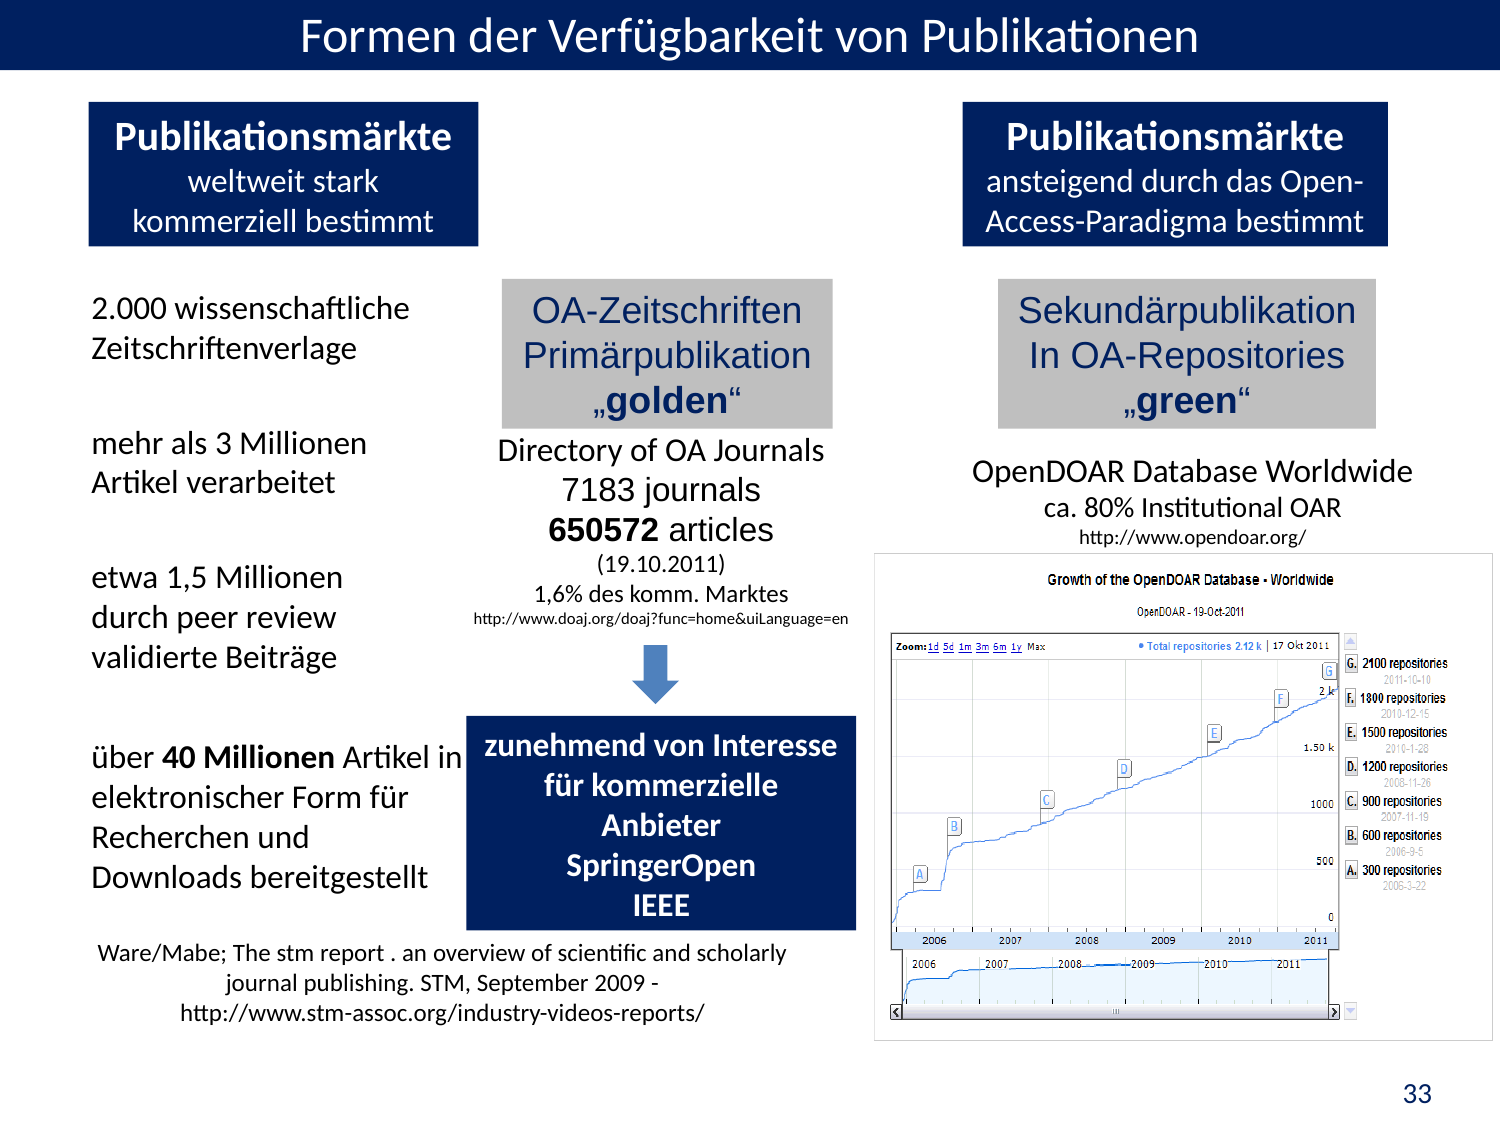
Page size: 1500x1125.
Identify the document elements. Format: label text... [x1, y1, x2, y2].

text_box etwa 1,5 Millionen durch peer review validierte Beiträge [76, 547, 393, 683]
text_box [466, 644, 857, 934]
text_box über 40 Millionen Artikel in elektronischer Form für Recherchen und Downloads bereitgestellt [76, 727, 461, 903]
text_box Publikationsmärkte ansteigend durch das Open-Access-Paradigma bestimmt [962, 101, 1388, 247]
text_box OA-Zeitschriften Primärpublikation „golden“ [501, 278, 833, 420]
text_box Publikationsmärkte weltweit stark kommerziell bestimmt [88, 101, 479, 247]
text_box Sekundärpublikation In OA-Repositories „green“ [998, 278, 1376, 429]
text_box 2.000 wissenschaftliche Zeitschriftenverlage [76, 278, 450, 374]
text_box Ware/Mabe; The stm report . an overview of scientific and scholarly journal publishing. STM, September 2009 - http://www.stm-assoc.org/industry-videos-reports/ [53, 928, 833, 1034]
text_box Directory of OA Journals 7183 journals 650572 articles (19.10.2011) 1,6% des komm. Marktes http://www.doaj.org/doaj?func=home&uiLanguage=en [454, 420, 869, 636]
text_box OpenDOAR Database Worldwide ca. 80% Institutional OAR http://www.opendoar.org/ [938, 441, 1447, 549]
text_box mehr als 3 Millionen Artikel verarbeitet [76, 413, 393, 508]
picture [867, 550, 1495, 1048]
text_box Formen der Verfügbarkeit von Publikationen [0, 0, 1500, 71]
